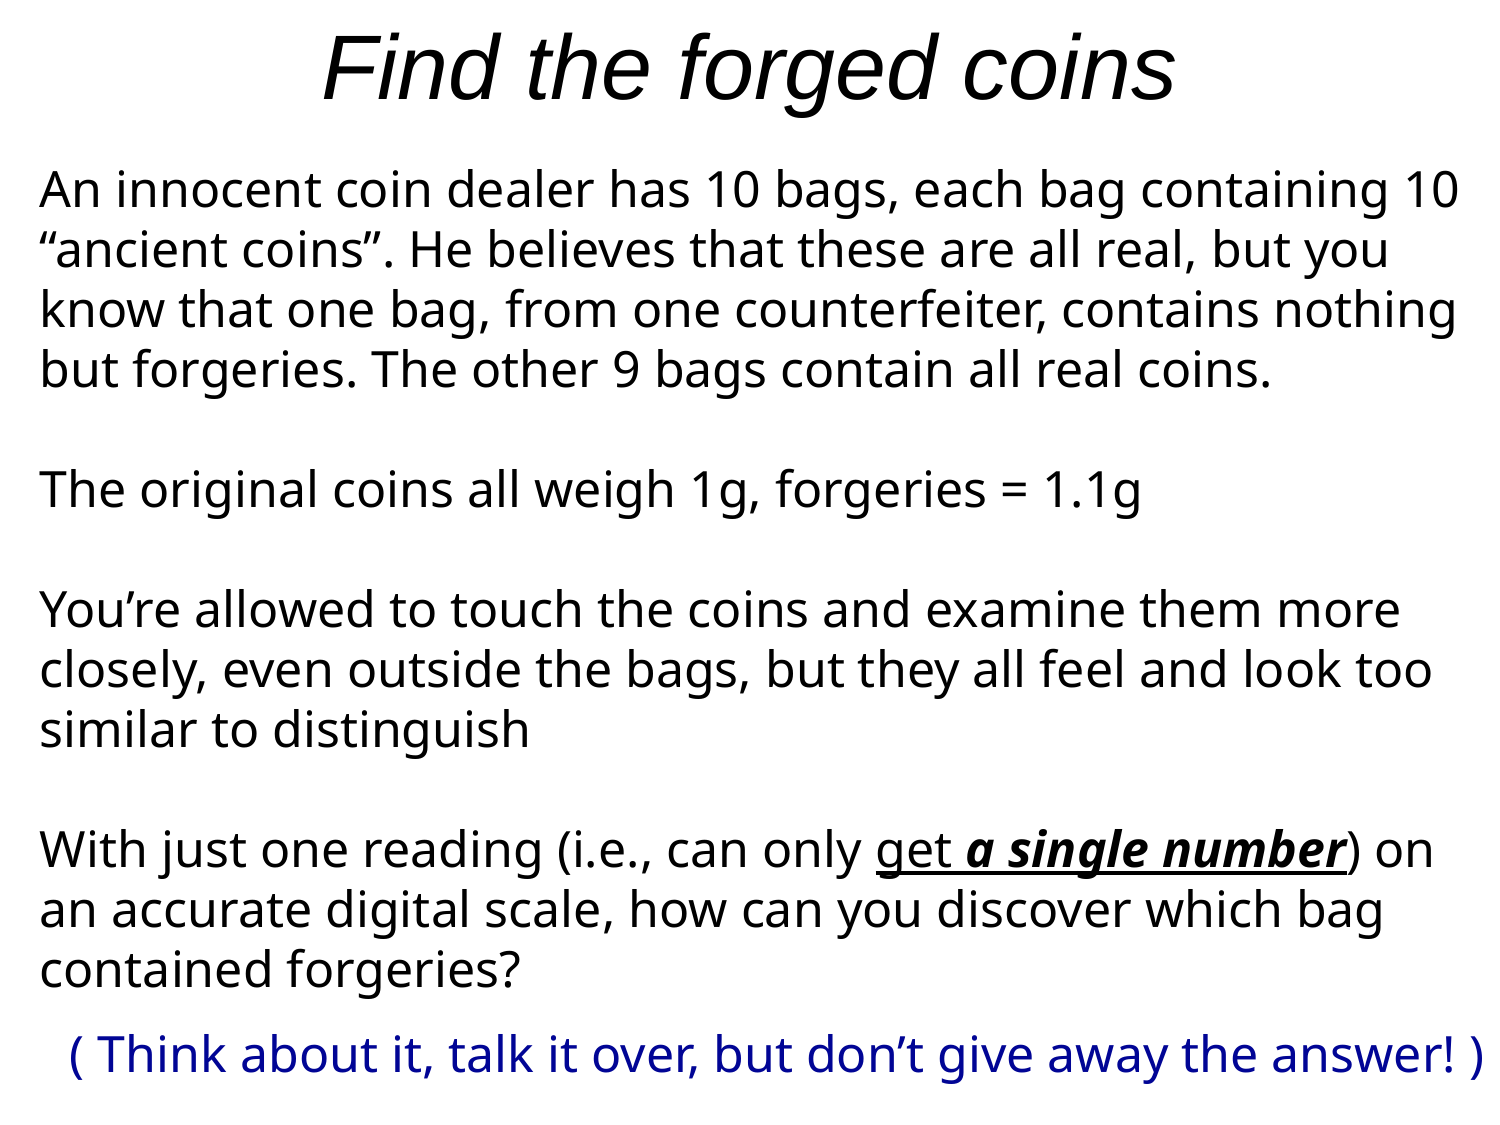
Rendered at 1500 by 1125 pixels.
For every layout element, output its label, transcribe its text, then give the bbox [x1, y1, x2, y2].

title Find the forged coins [0, 0, 1500, 125]
text_box An innocent coin dealer has 10 bags, each bag containing 10 “ancient coins”. He believes that these are all real, but you know that one bag, from one counterfeiter, contains nothing but forgeries. The other 9 bags contain all real coins. The original coins all weigh 1g, forgeries = 1.1g You’re allowed to touch the coins and examine them more closely, even outside the bags, but they all feel and look too similar to distinguish With just one reading (i.e., can only get a single number) on an accurate digital scale, how can you discover which bag contained forgeries? ( Think about it, talk it over, but don’t give away the answer! ) [24, 149, 1500, 1090]
